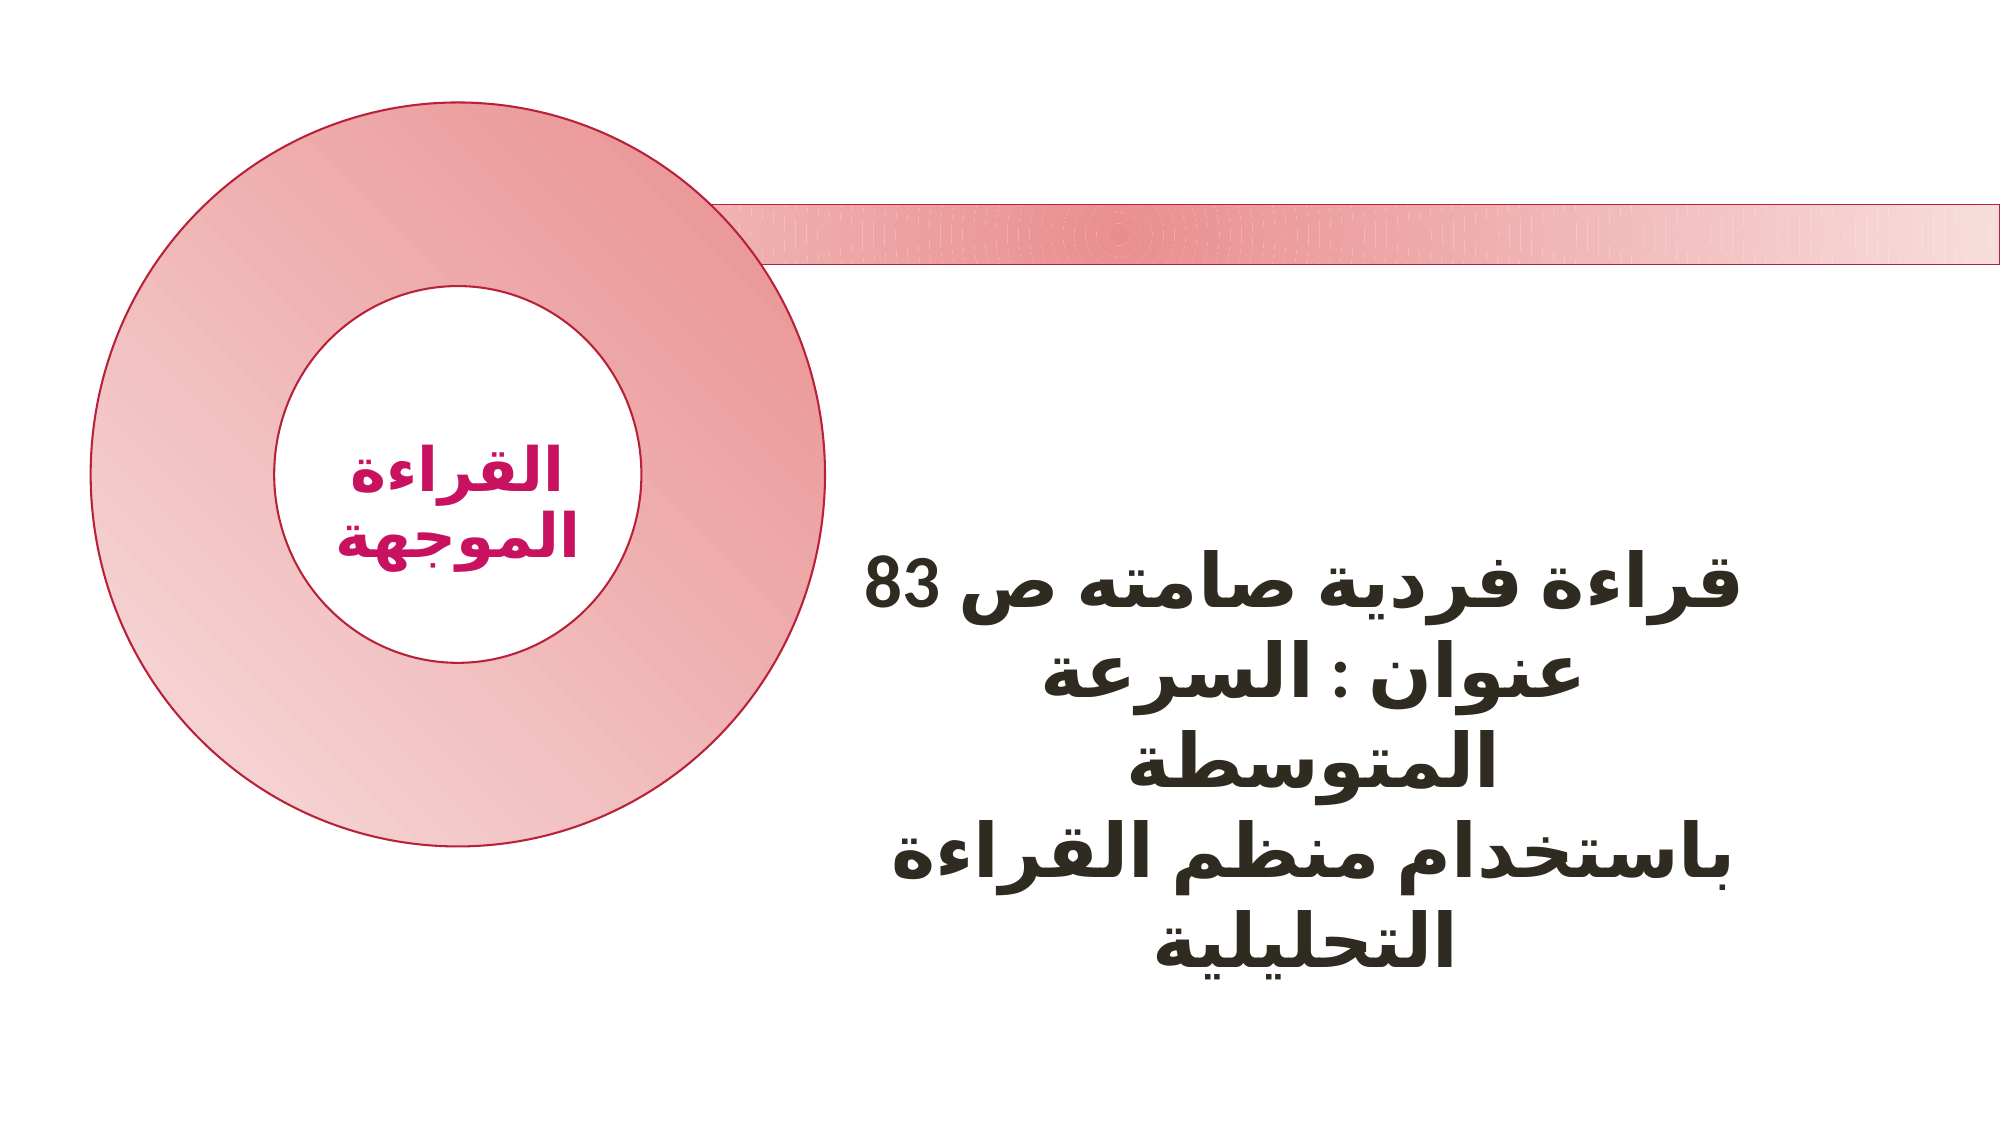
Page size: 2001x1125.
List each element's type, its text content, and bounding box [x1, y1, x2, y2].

title القراءة الموجهة [276, 427, 640, 578]
text_box [89, 101, 827, 848]
text_box [713, 204, 2000, 265]
text_box قراءة فردية صامته ص 83 عنوان : السرعة المتوسطة باستخدام منظم القراءة التحليلية [849, 525, 1778, 991]
